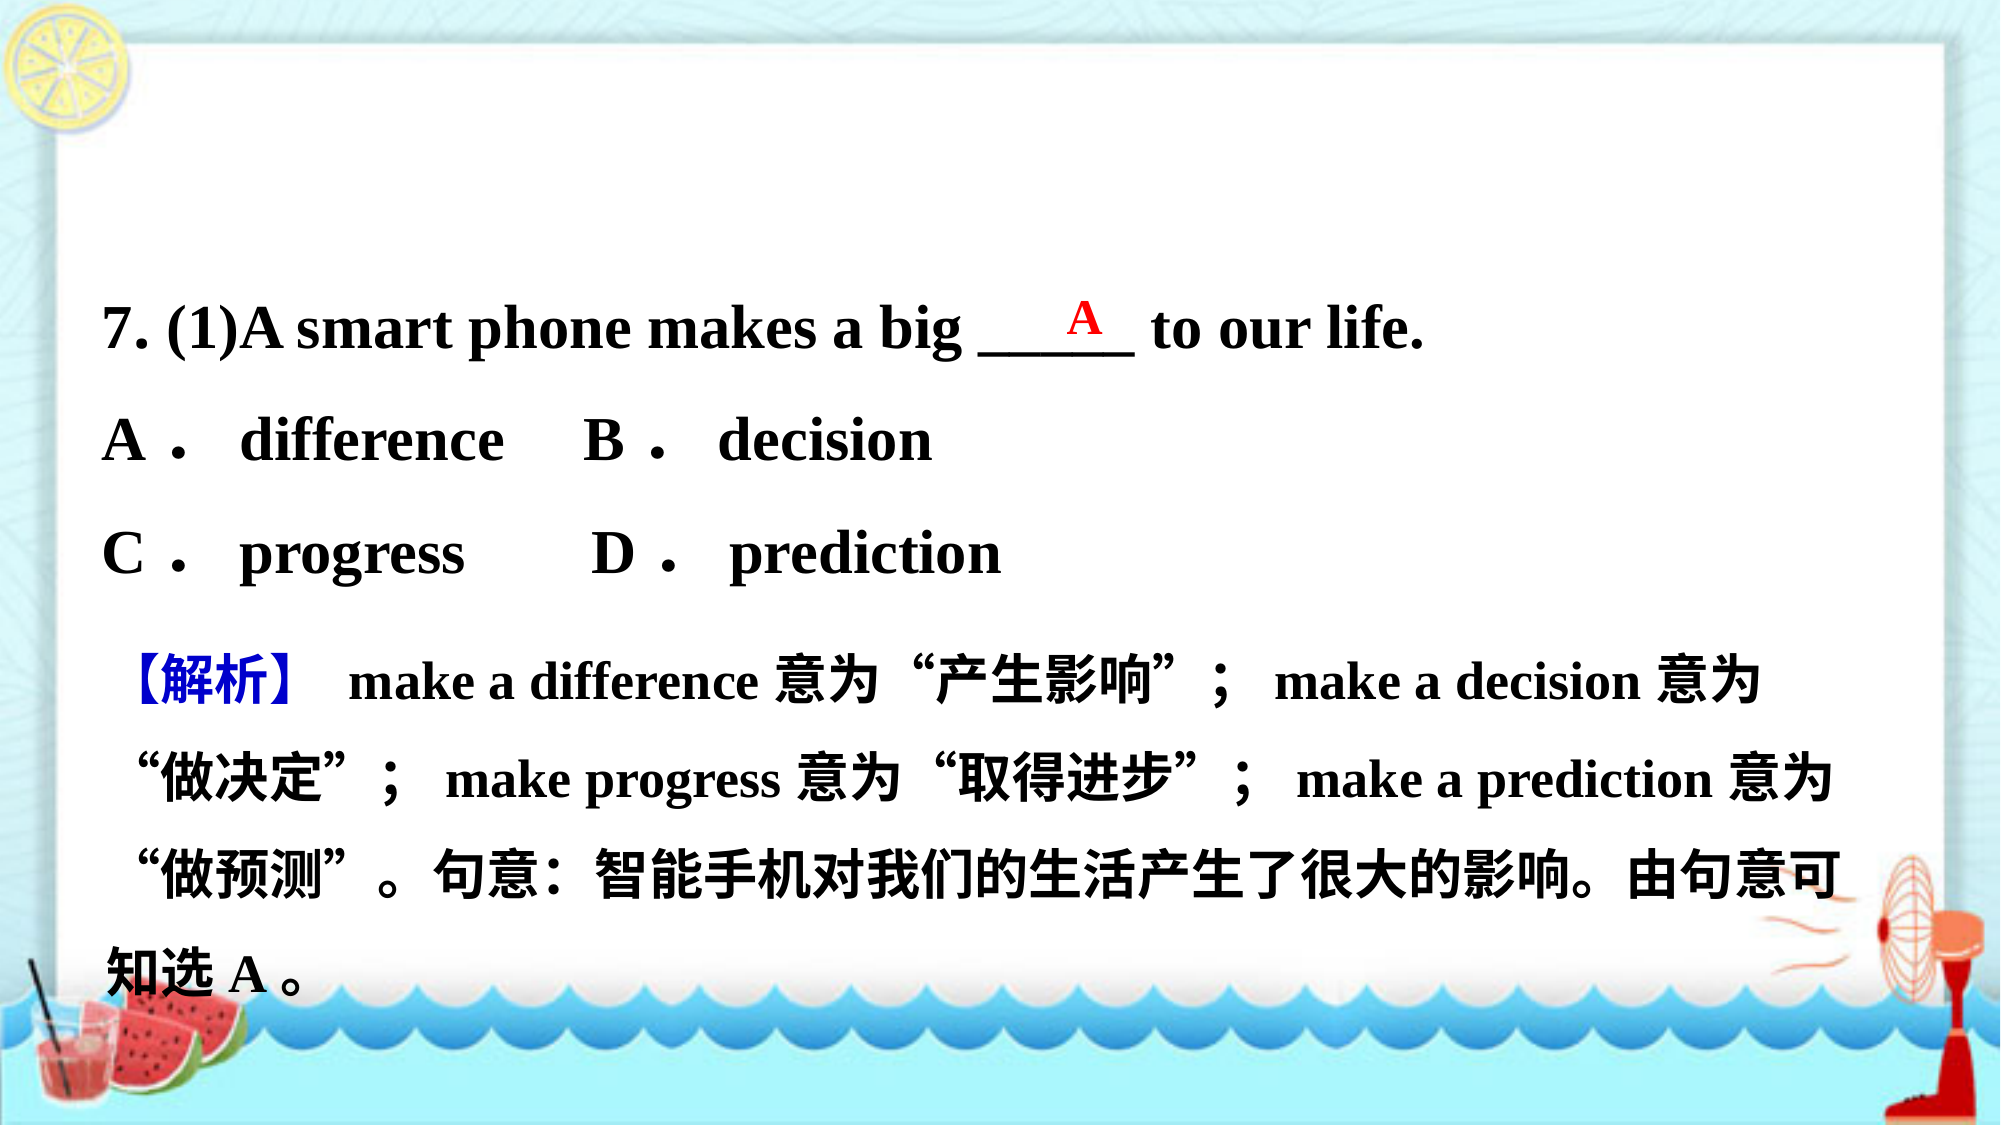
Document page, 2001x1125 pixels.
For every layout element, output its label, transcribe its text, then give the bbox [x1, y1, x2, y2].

text_box 【解析】 make a difference意为“产生影响”；make a decision意为“做决定”；make progress意为“取得进步”；make a prediction意为“做预测”。句意：智能手机对我们的生活产生了很大的影响。由句意可知选A。 [91, 605, 1863, 1011]
text_box A [1051, 277, 1118, 352]
text_box 7. (1)A smart phone makes a big _____ to our life. A．difference B．decision C．progress D．prediction [86, 241, 1885, 593]
picture [0, 0, 2001, 1125]
